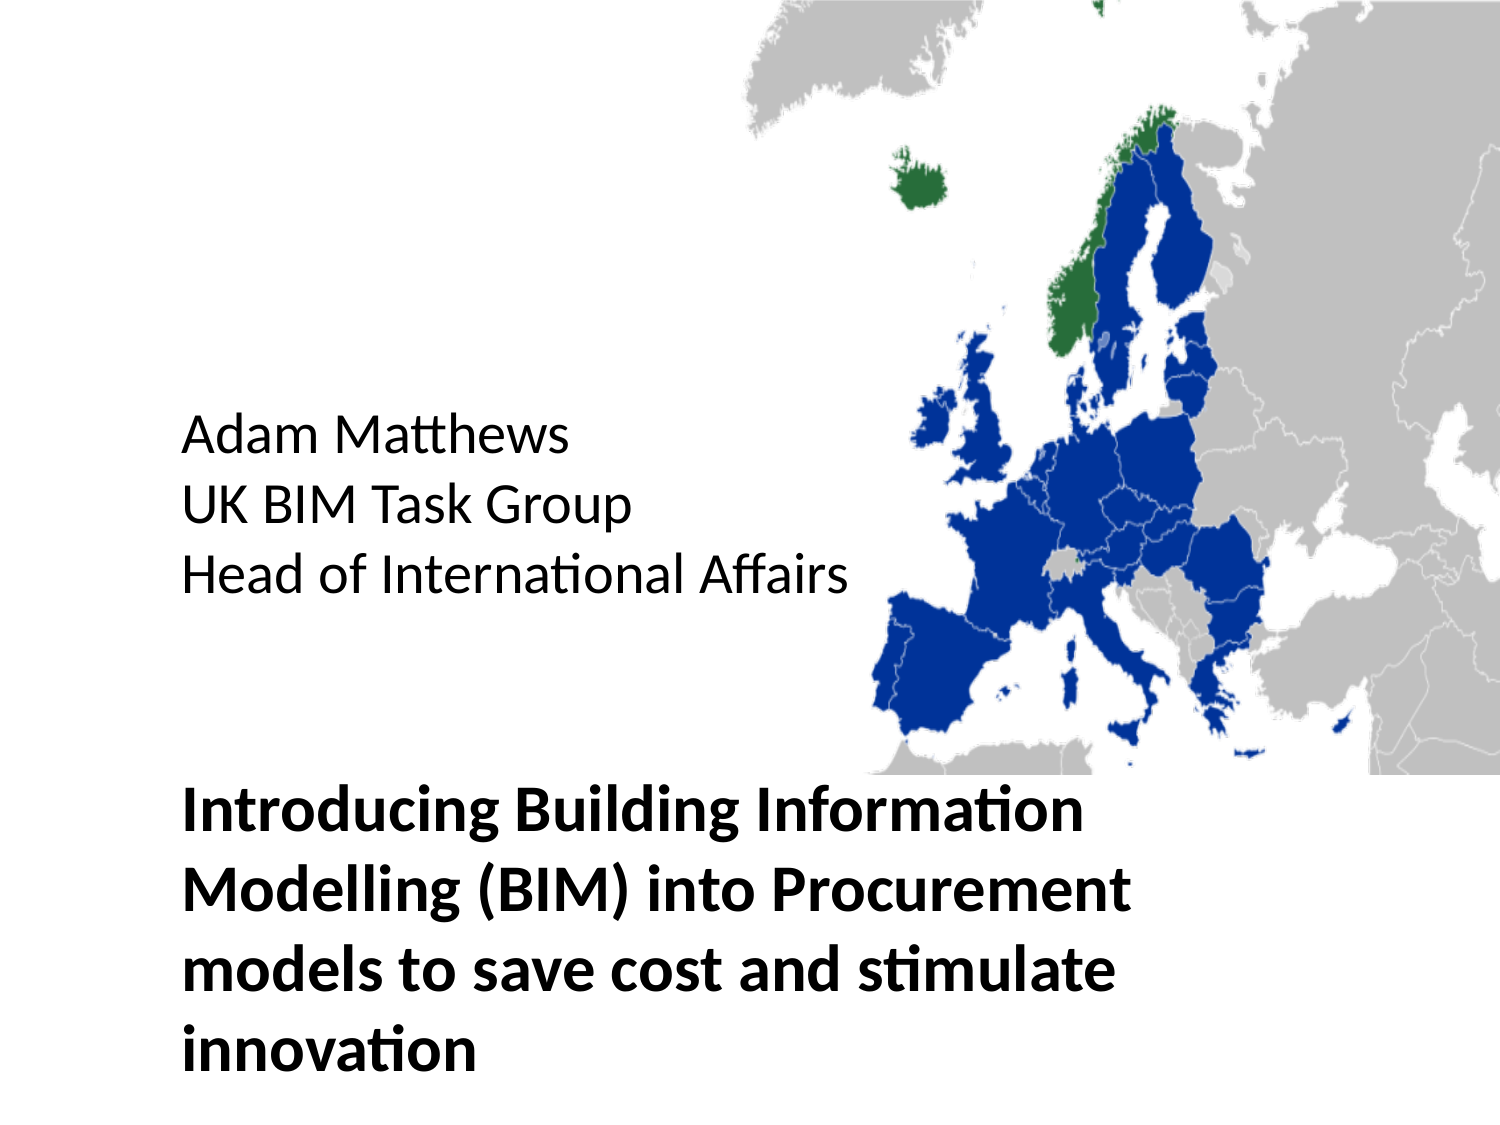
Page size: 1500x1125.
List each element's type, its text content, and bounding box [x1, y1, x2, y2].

picture [740, 0, 1500, 775]
text_box Adam Matthews UK BIM Task Group Head of International Affairs Introducing Building Information Modelling (BIM) into Procurement models to save cost and stimulate innovation [166, 387, 1271, 1125]
